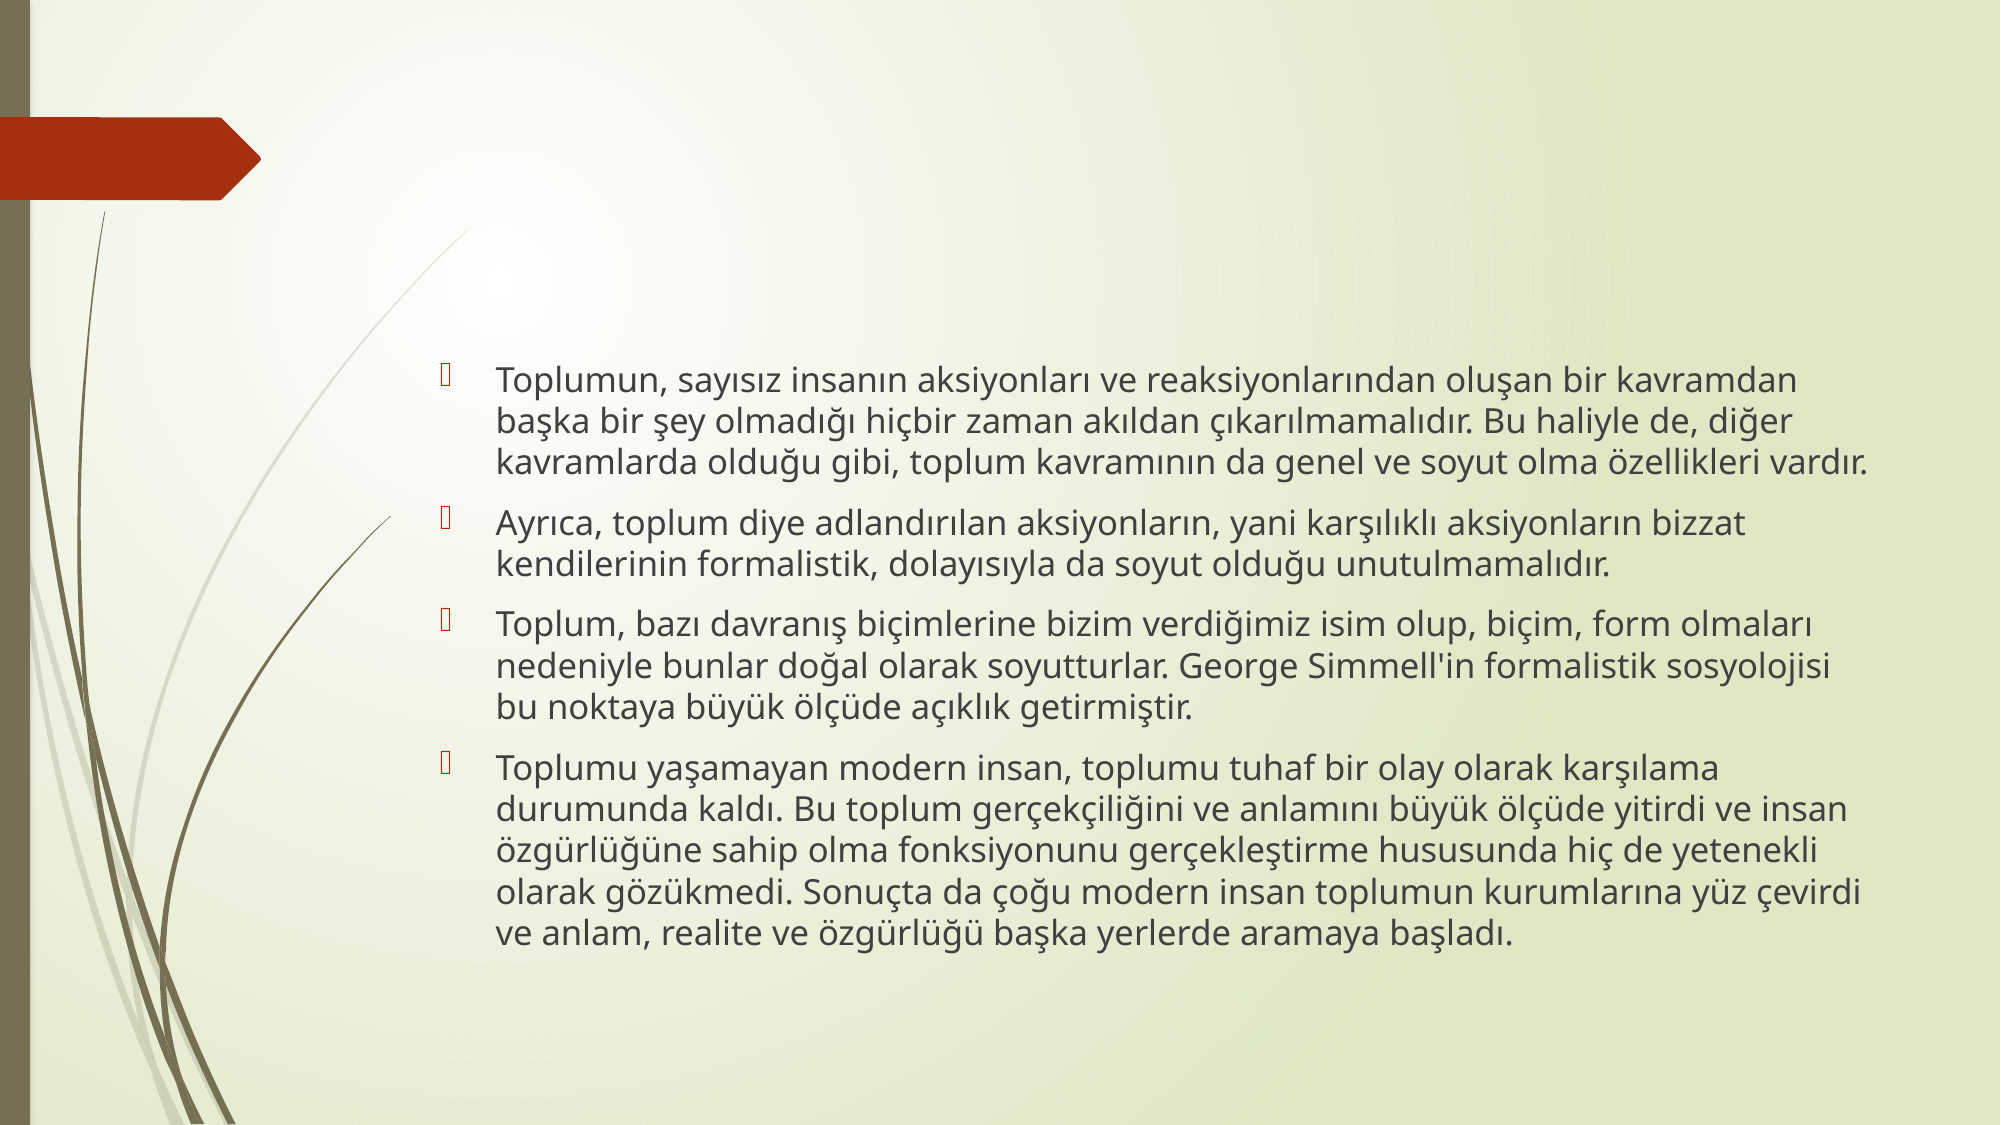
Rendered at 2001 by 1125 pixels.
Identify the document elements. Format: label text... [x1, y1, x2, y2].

list Toplumun, sayısız insanın aksiyonları ve reaksiyonlarından oluşan bir kavramdan başka bir şey olmadığı hiçbir zaman akıldan çıkarılmamalıdır. Bu haliyle de, diğer kavramlarda olduğu gibi, toplum kavramının da genel ve soyut olma özellikleri vardır. Ayrıca, toplum diye adlandırılan aksiyonların, yani karşılıklı aksiyonların bizzat kendilerinin formalistik, dolayısıyla da soyut olduğu unutulmamalıdır. Toplum, bazı davranış biçimlerine bizim verdiğimiz isim olup, biçim, form olmaları nedeniyle bunlar doğal olarak soyutturlar. George Simmell'in formalistik sosyolojisi bu noktaya büyük ölçüde açıklık getirmiştir. Toplumu yaşamayan modern insan, toplumu tuhaf bir olay olarak karşılama durumunda kaldı. Bu toplum gerçekçiliğini ve anlamını büyük ölçüde yitirdi ve insan özgürlüğüne sahip olma fonksiyonunu gerçekleştirme hususunda hiç de yetenekli olarak gözükmedi. Sonuçta da çoğu modern insan toplumun kurumlarına yüz çevirdi ve anlam, realite ve özgürlüğü başka yerlerde aramaya başladı. [424, 350, 1888, 970]
